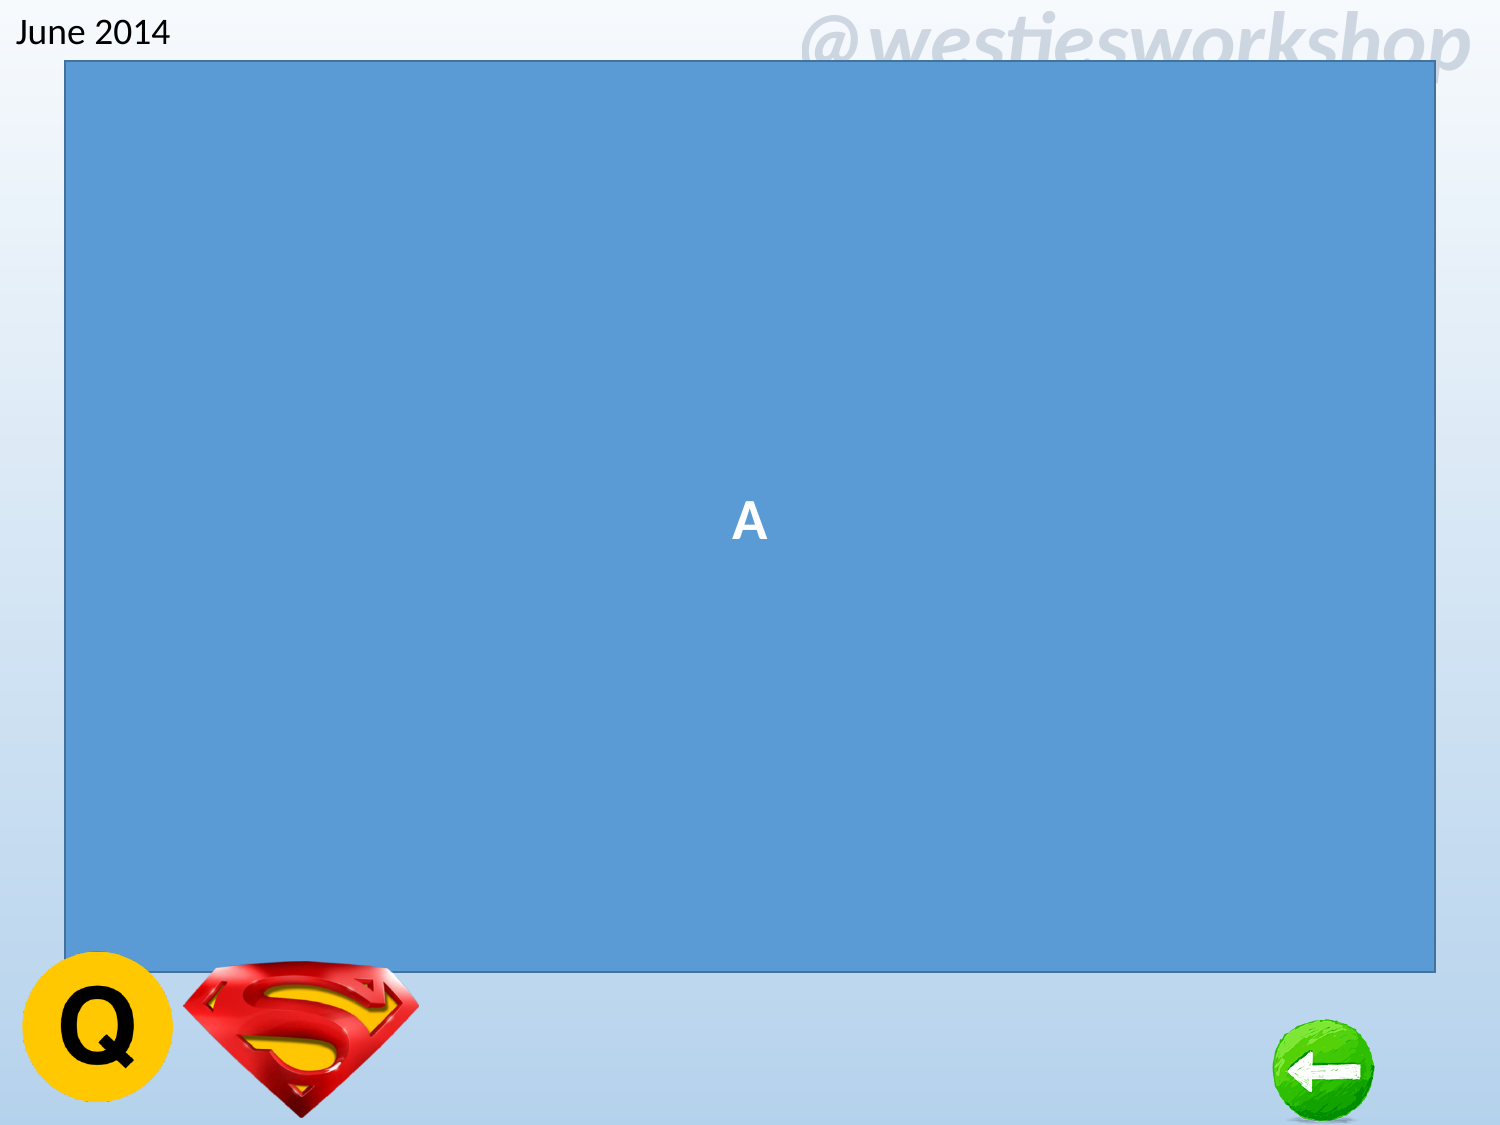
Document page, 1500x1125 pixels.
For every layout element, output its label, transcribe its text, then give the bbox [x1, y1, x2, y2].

picture [1270, 1019, 1376, 1125]
text_box A [64, 60, 1436, 66]
text_box June 2014 [1, 0, 186, 60]
picture [0, 66, 1436, 1125]
